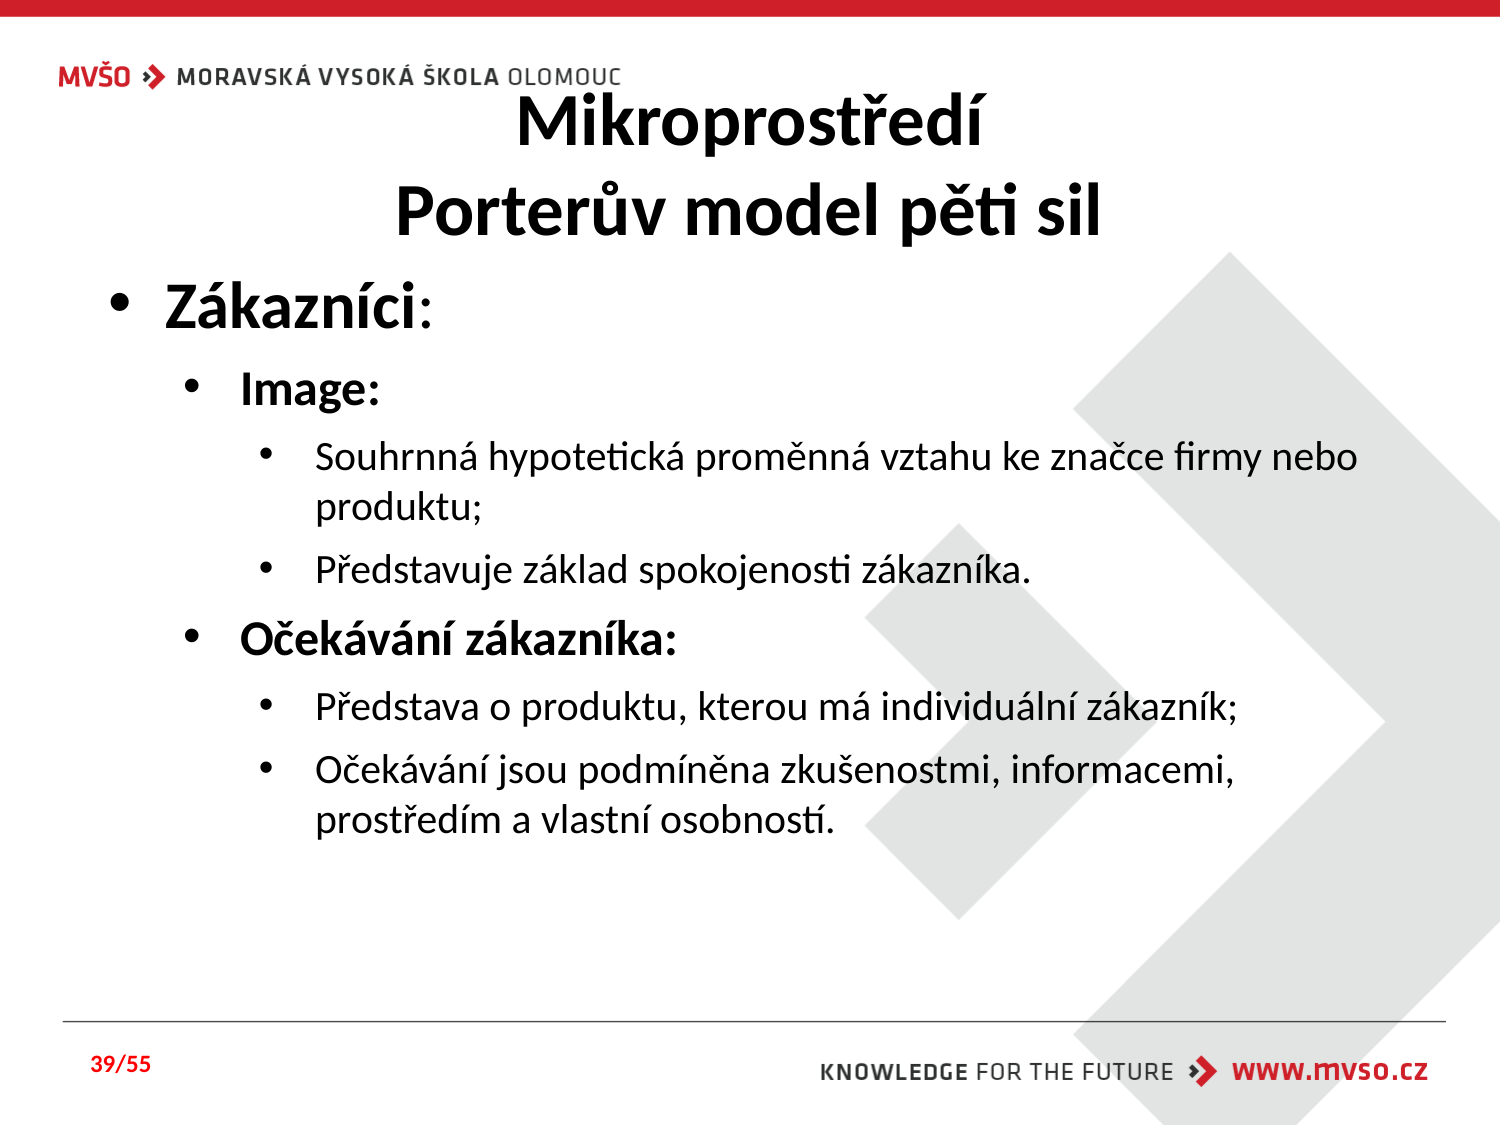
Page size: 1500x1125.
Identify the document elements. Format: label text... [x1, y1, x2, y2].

text_box Mikroprostředí Porterův model pěti sil [74, 66, 1425, 255]
list Zákazníci: Image: Souhrnná hypotetická proměnná vztahu ke značce firmy nebo produktu; Představuje základ spokojenosti zákazníka. Očekávání zákazníka: Představa o produktu, kterou má individuální zákazník; Očekávání jsou podmíněna zkušenostmi, informacemi, prostředím a vlastní osobností. [75, 255, 1425, 956]
text_box 39/55 [74, 1040, 213, 1085]
picture [0, 0, 1500, 1125]
